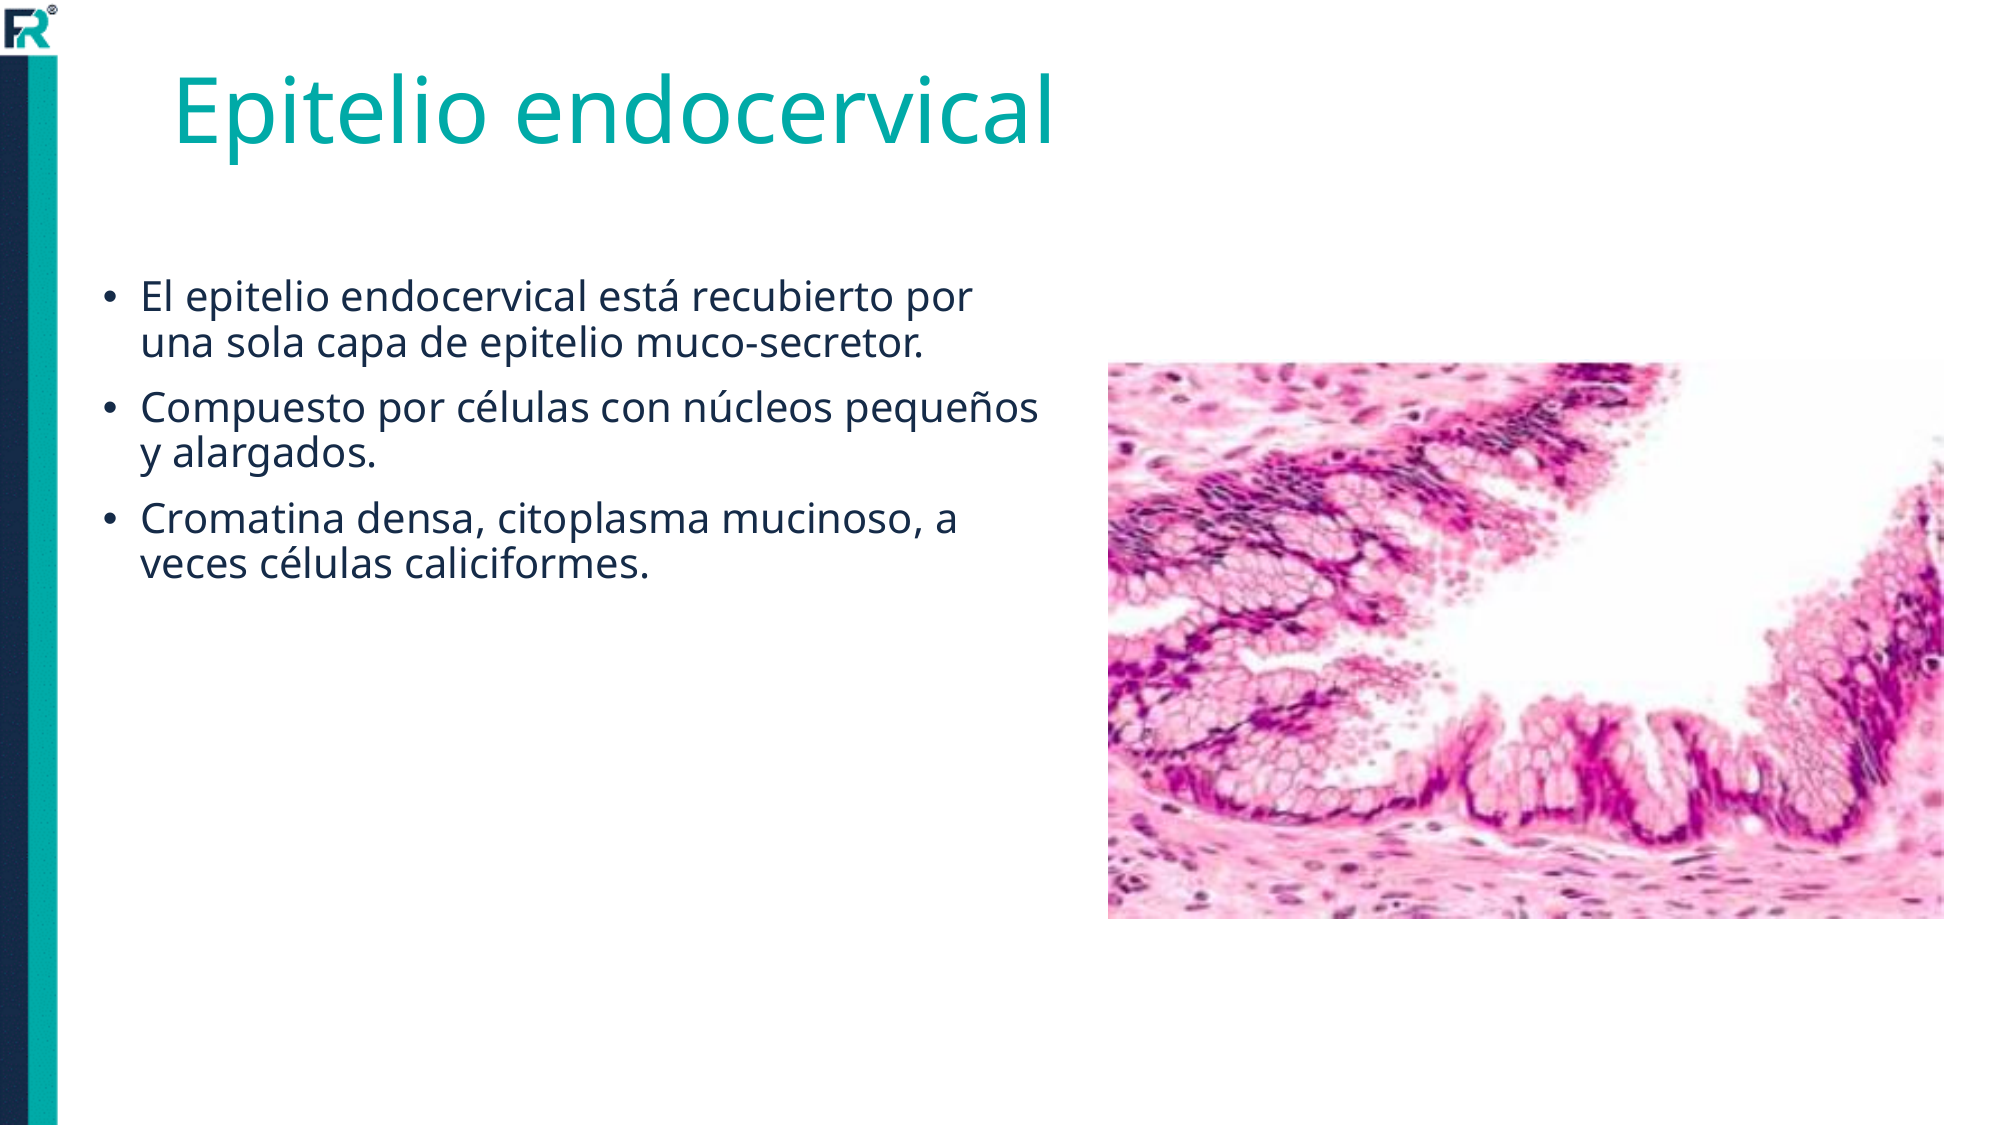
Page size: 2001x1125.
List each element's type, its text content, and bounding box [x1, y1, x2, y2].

picture [0, 0, 2001, 1125]
list El epitelio endocervical está recubierto por una sola capa de epitelio muco-secretor. Compuesto por células con núcleos pequeños y alargados. Cromatina densa, citoplasma mucinoso, a veces células caliciformes. [87, 268, 1069, 625]
title Epitelio endocervical [156, 4, 1863, 223]
